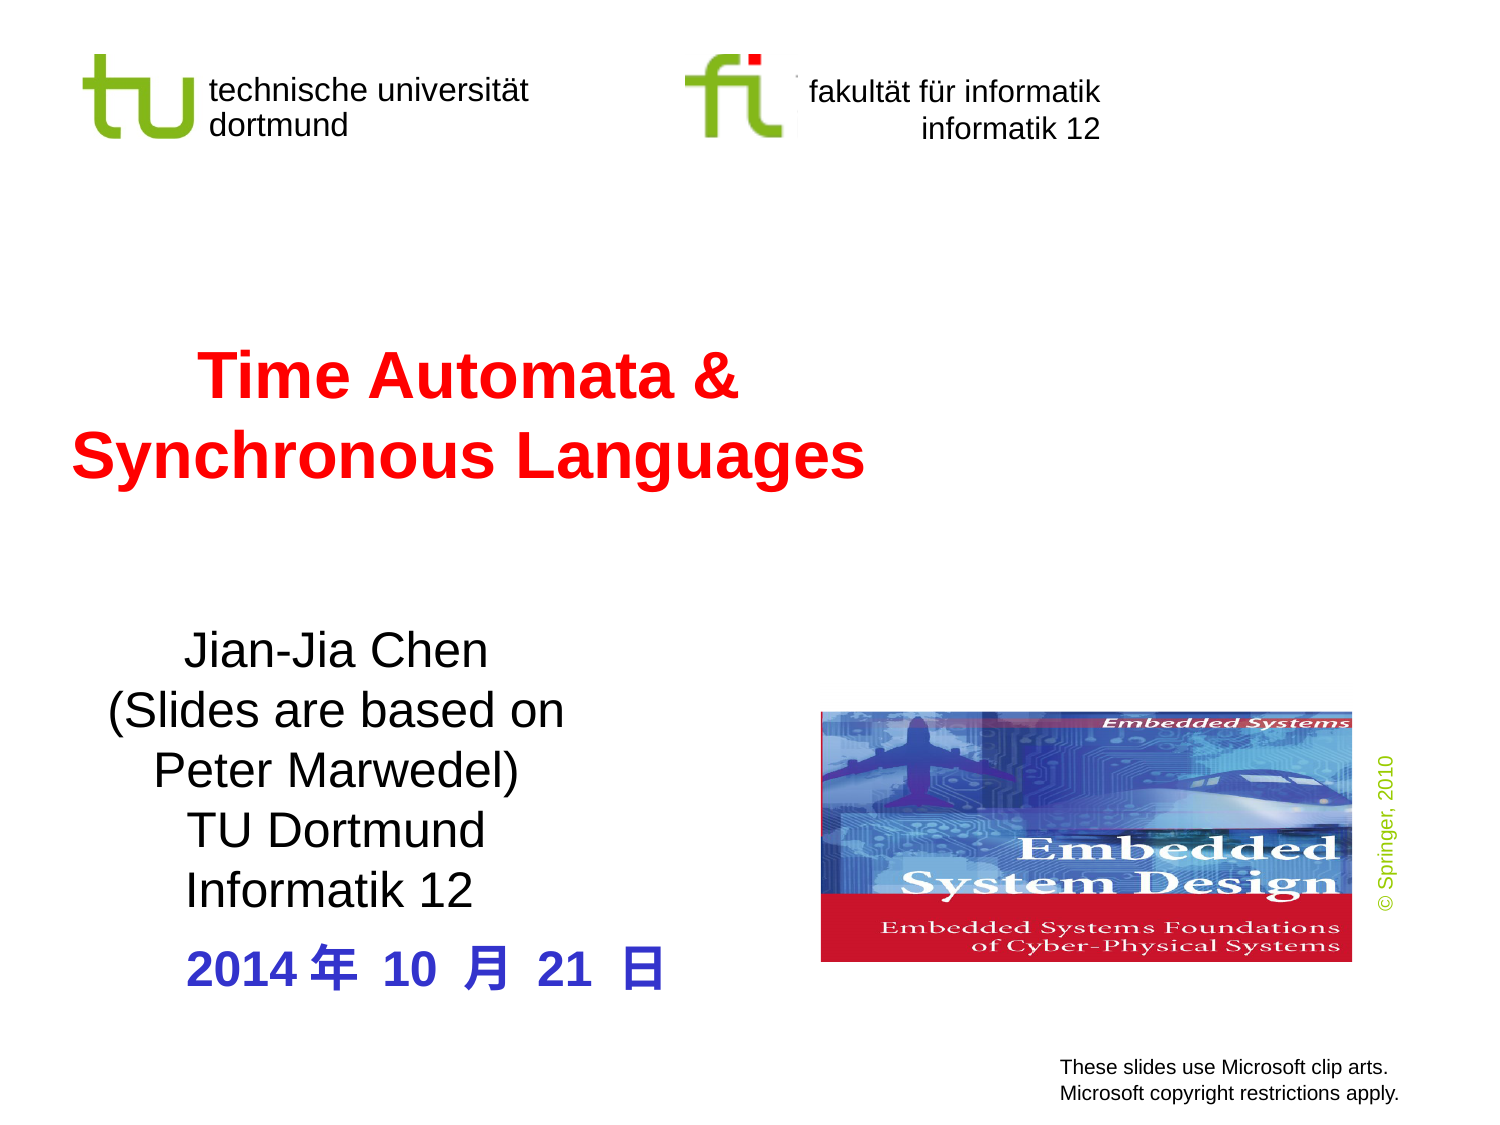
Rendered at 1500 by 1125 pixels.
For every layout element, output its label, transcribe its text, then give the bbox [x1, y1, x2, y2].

picture [82, 54, 213, 139]
picture [820, 680, 1353, 962]
text_box These slides use Microsoft clip arts. Microsoft copyright restrictions apply. [1045, 1046, 1424, 1112]
text_box © Springer, 2010 [1364, 740, 1405, 926]
subtitle Jian-Jia Chen (Slides are based on Peter Marwedel) TU Dortmund Informatik 12 [41, 609, 632, 928]
picture [685, 54, 798, 148]
title Time Automata & Synchronous Languages [41, 290, 898, 532]
text_box 2014年 10 月 21 日 [171, 928, 684, 1004]
